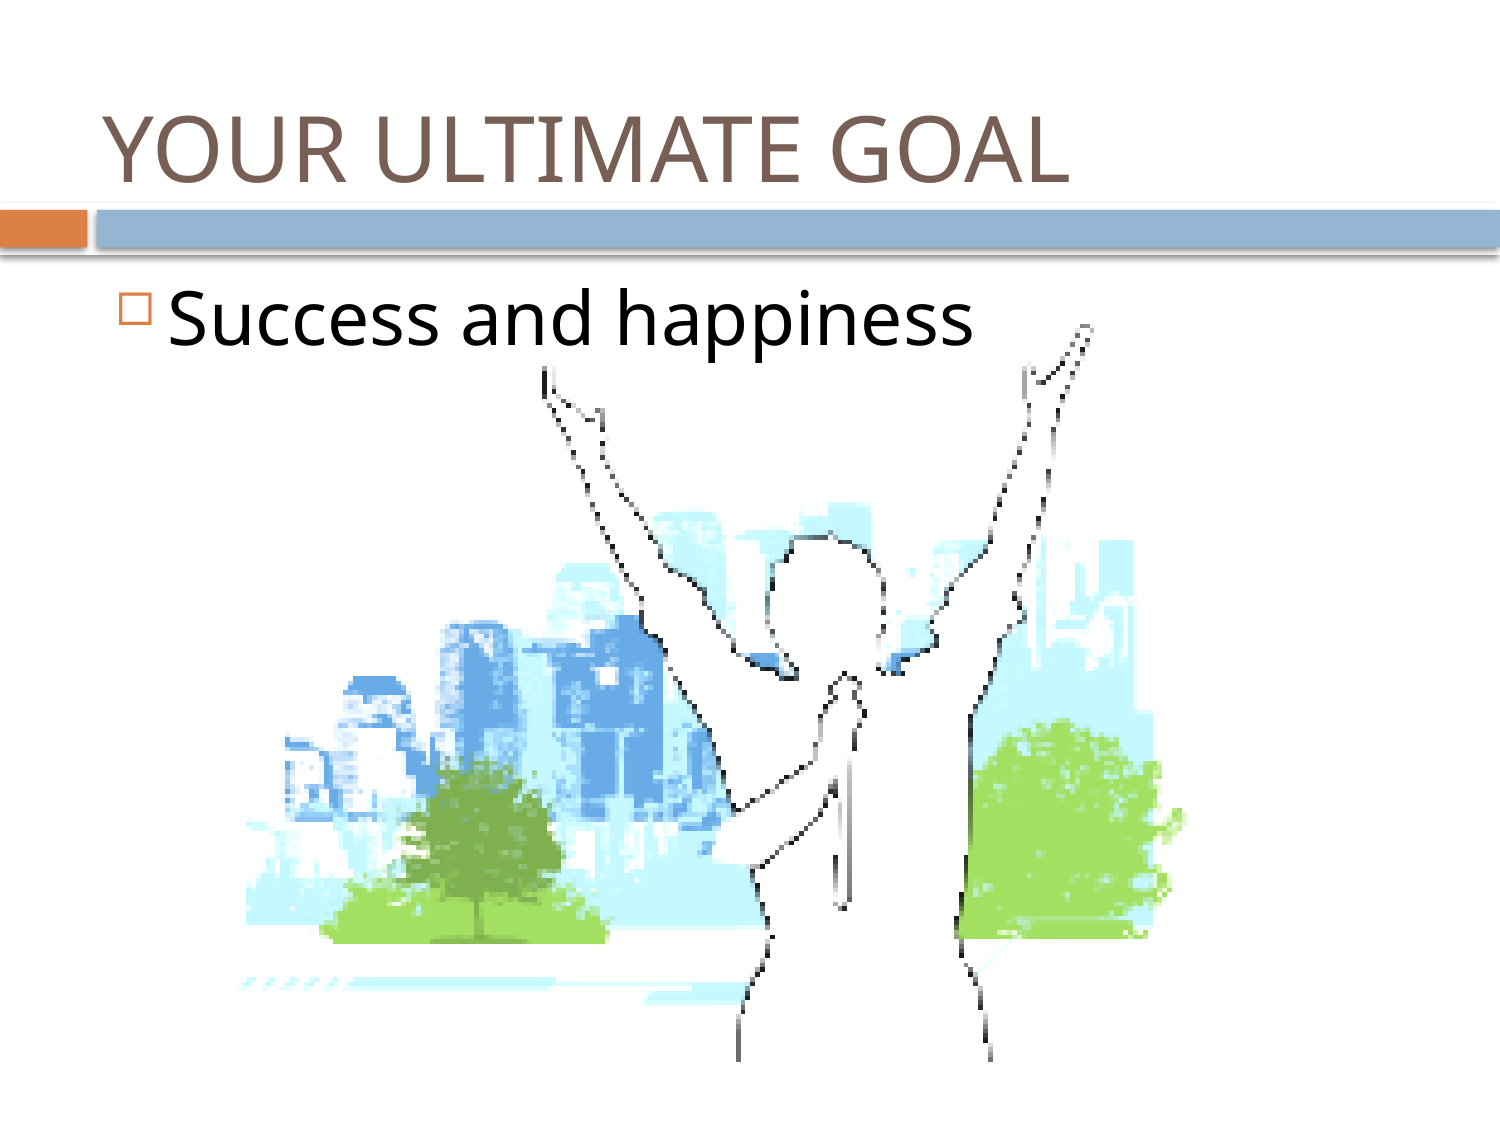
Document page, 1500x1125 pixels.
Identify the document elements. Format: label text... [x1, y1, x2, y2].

picture [237, 324, 1188, 1063]
title YOUR ULTIMATE GOAL [87, 52, 1438, 241]
list Success and happiness [100, 262, 1439, 1001]
